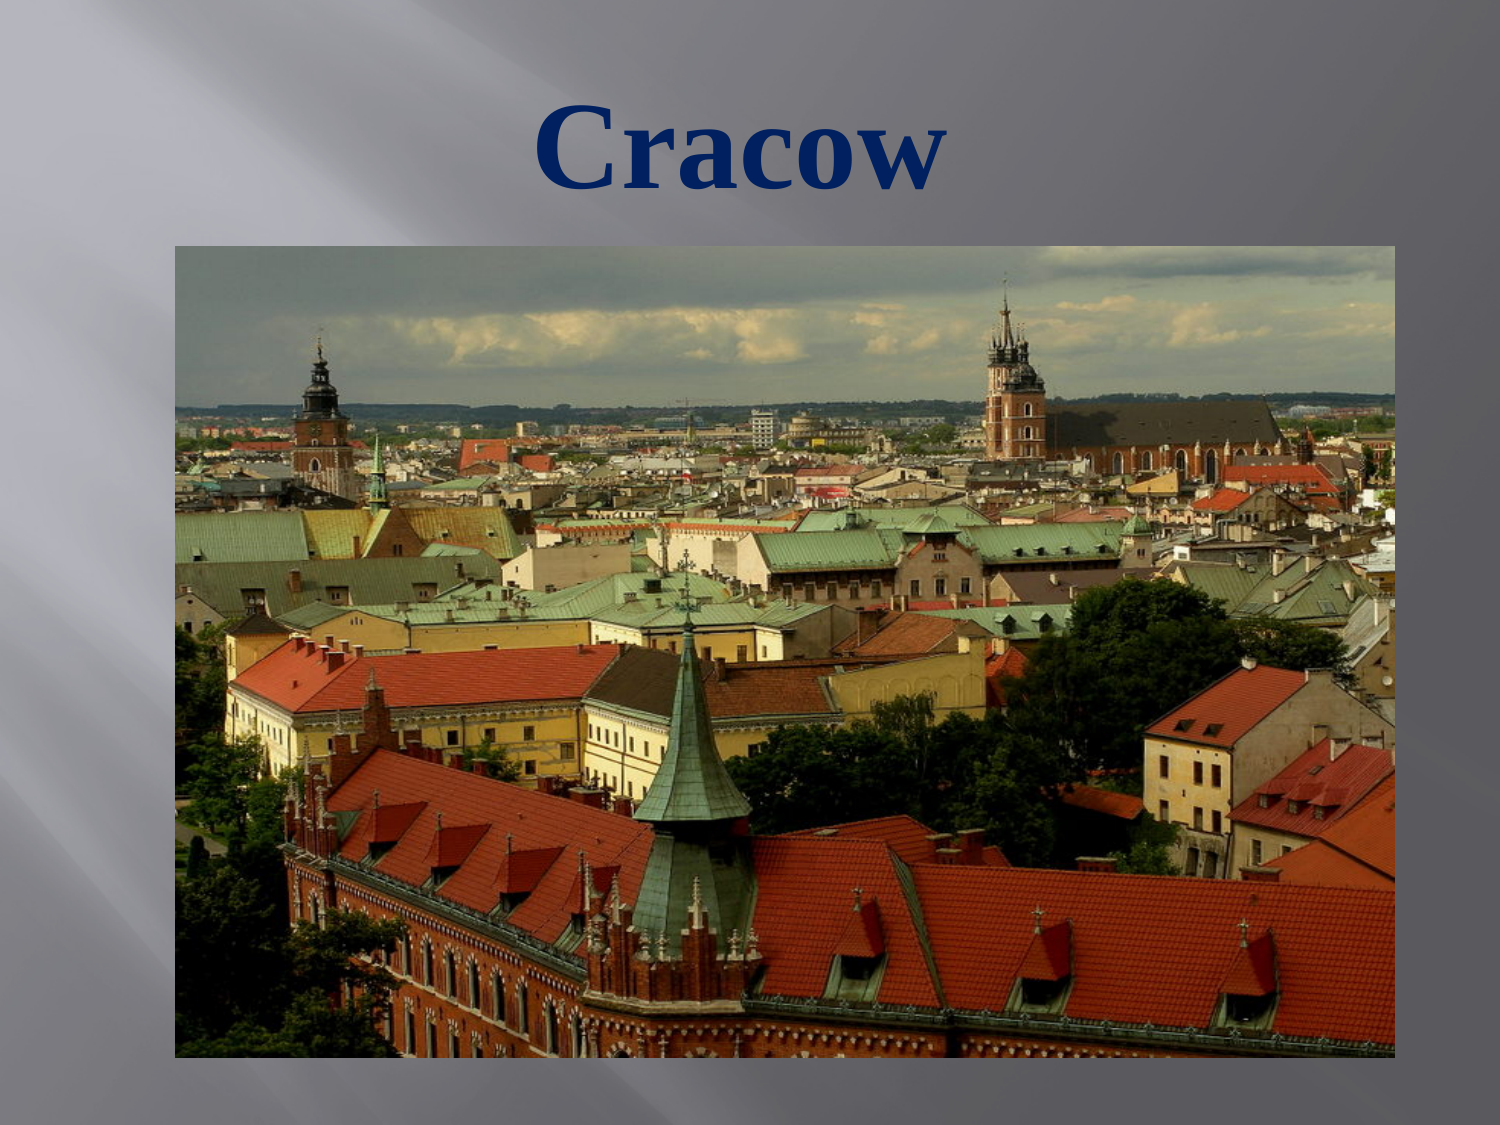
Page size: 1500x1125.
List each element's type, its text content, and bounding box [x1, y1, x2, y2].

text_box [74, 242, 1425, 986]
picture [175, 245, 1395, 1058]
title Cracow [75, 45, 1425, 233]
